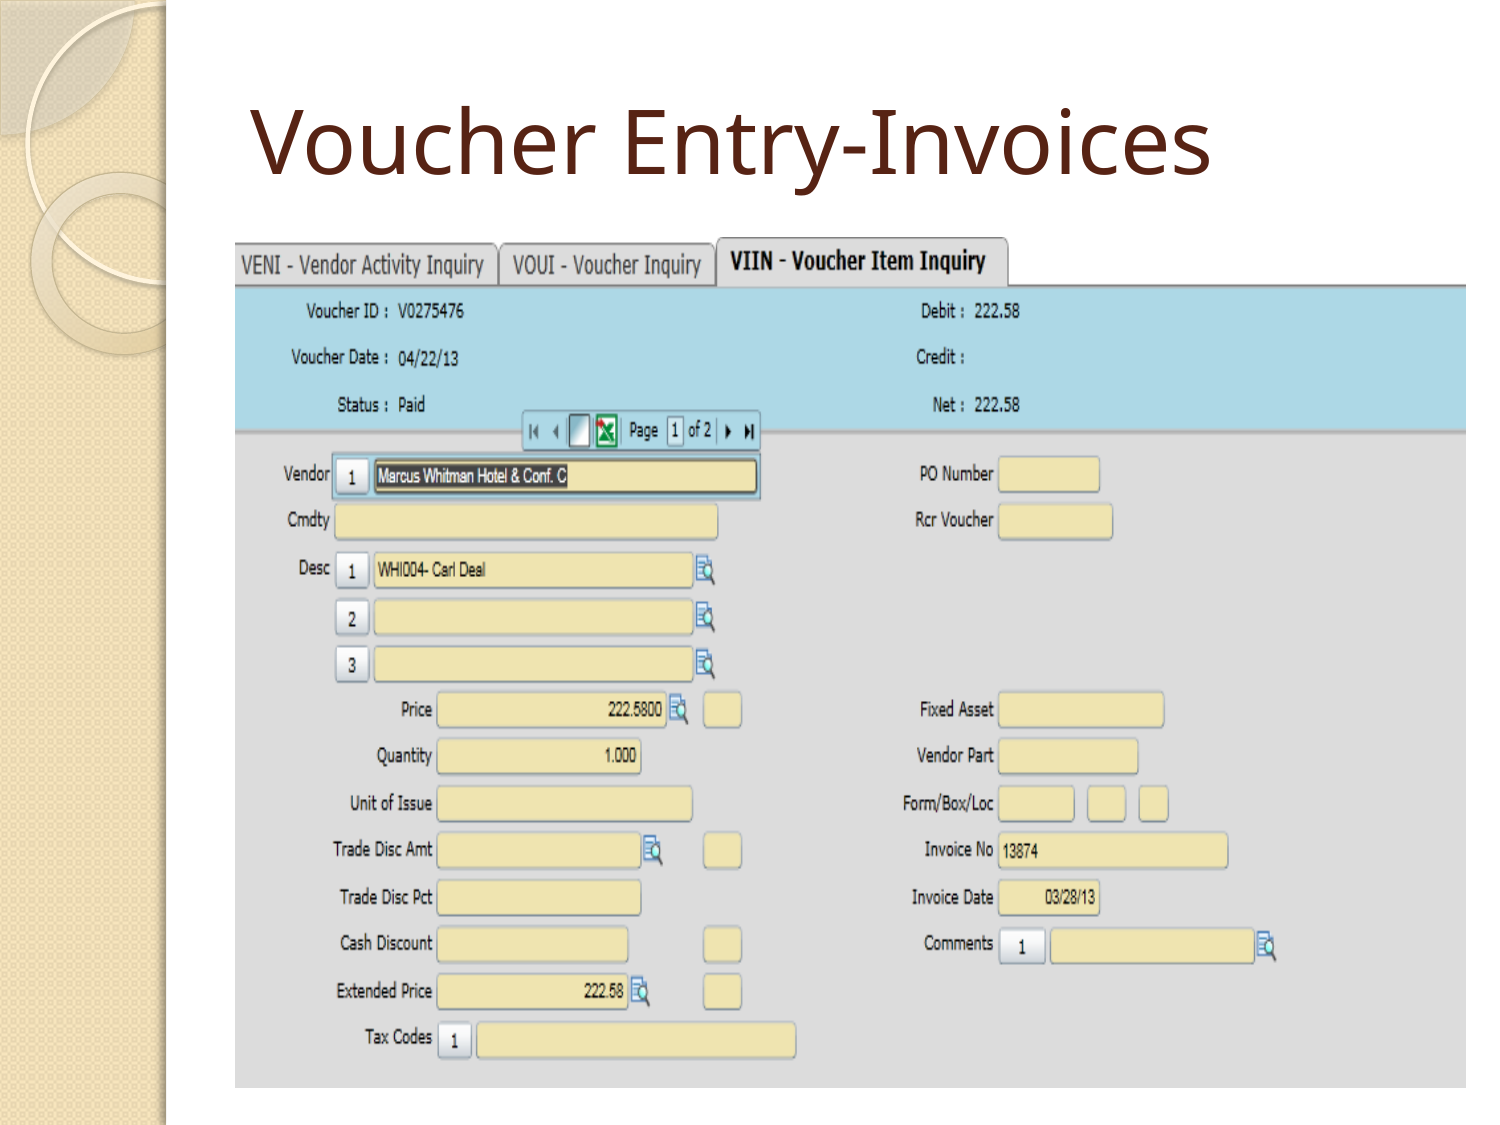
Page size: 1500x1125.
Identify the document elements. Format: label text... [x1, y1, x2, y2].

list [235, 237, 1466, 1088]
title Voucher Entry-Invoices [235, 45, 1466, 233]
